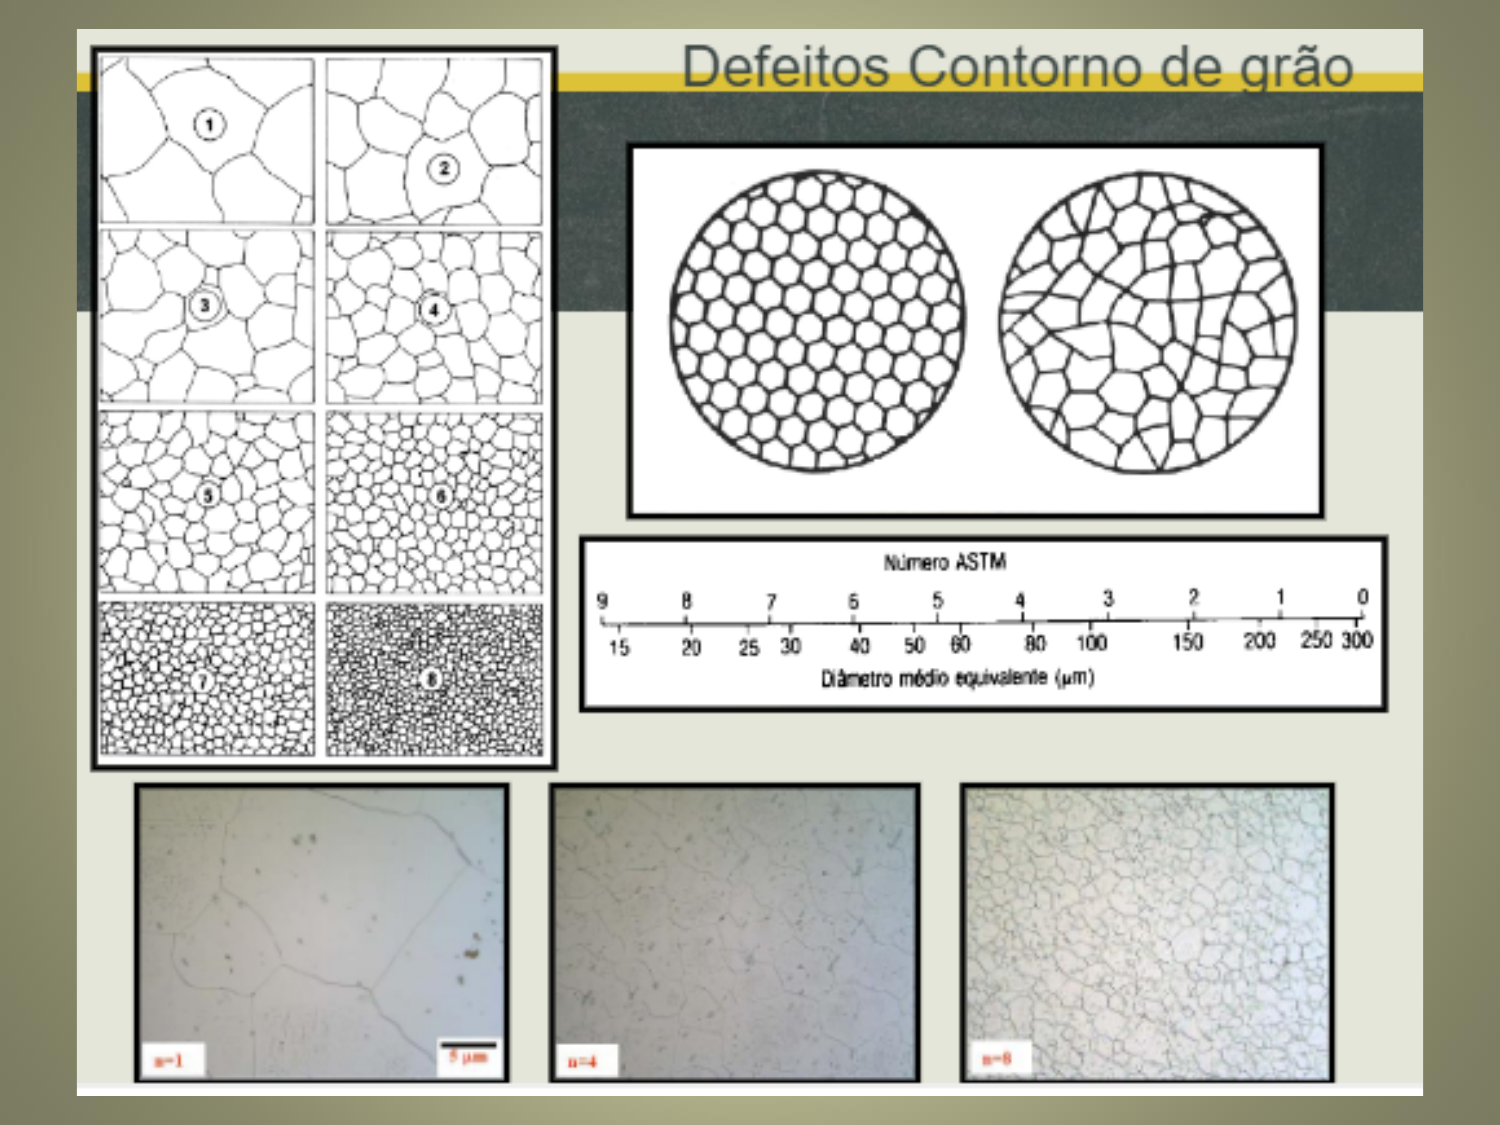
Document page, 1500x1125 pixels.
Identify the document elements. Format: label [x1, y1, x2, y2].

picture [0, 0, 1500, 1125]
list [76, 28, 1424, 1096]
